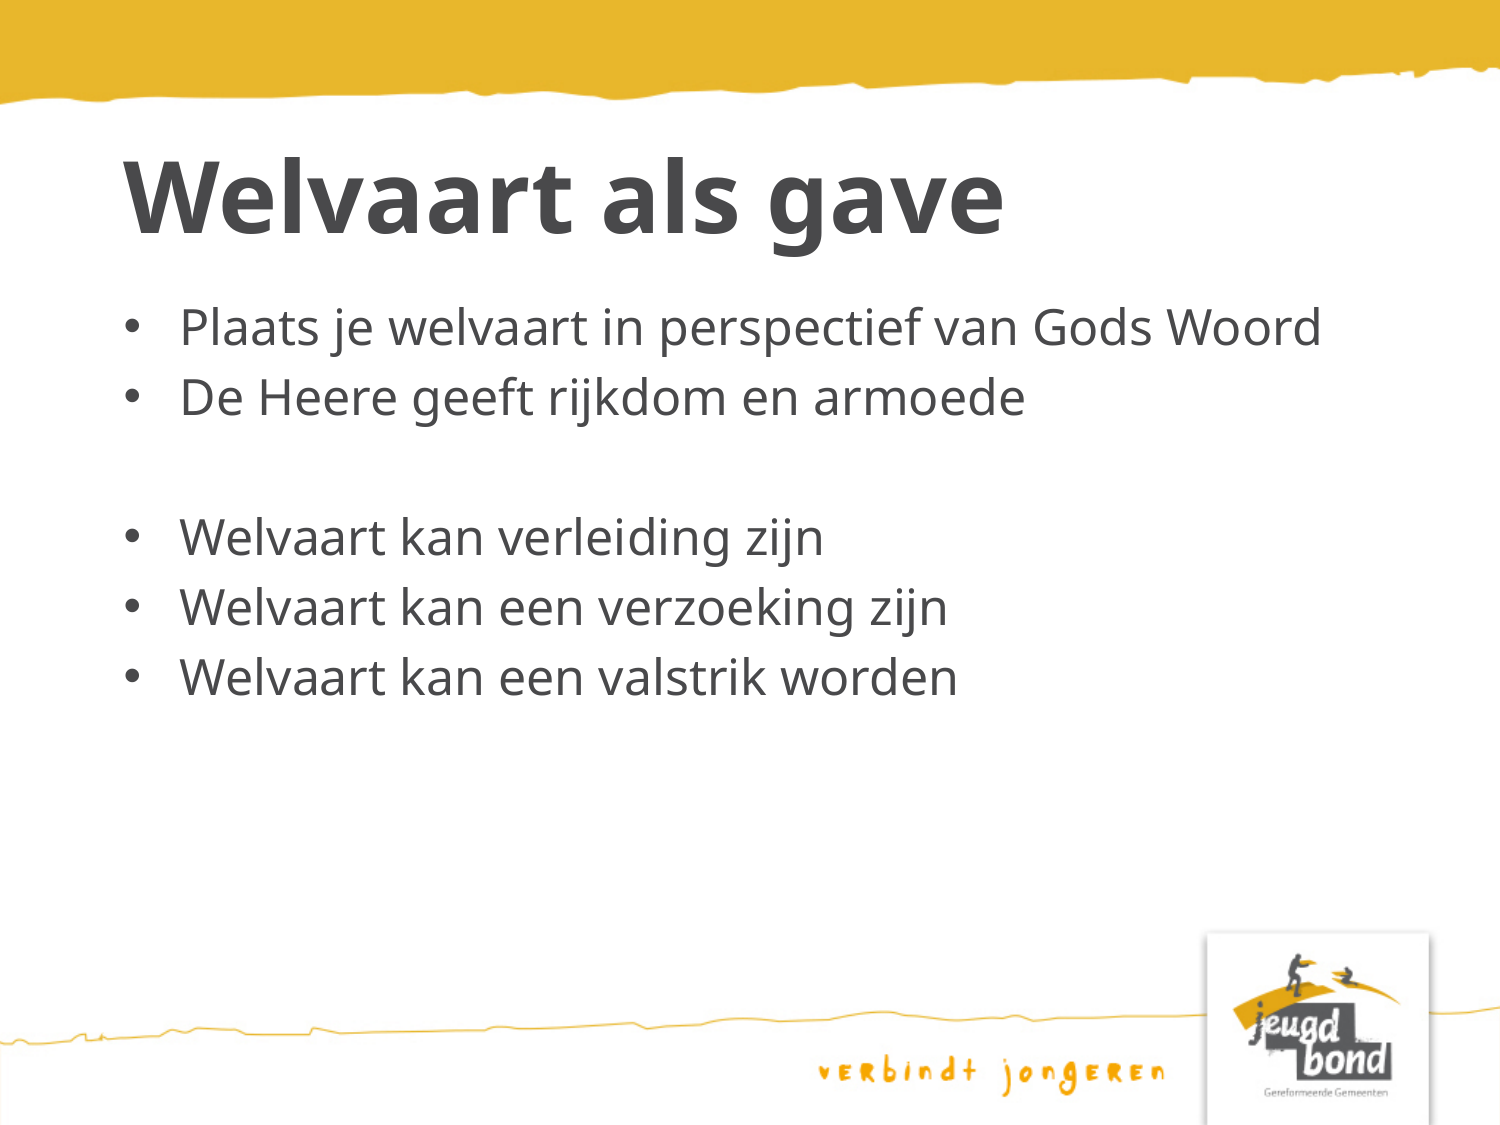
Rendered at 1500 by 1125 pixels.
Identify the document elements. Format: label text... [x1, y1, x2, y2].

list Plaats je welvaart in perspectief van Gods Woord De Heere geeft rijkdom en armoede Welvaart kan verleiding zijn Welvaart kan een verzoeking zijn Welvaart kan een valstrik worden [108, 288, 1393, 919]
title Welvaart als gave [108, 126, 1393, 264]
picture [0, 0, 1500, 1125]
